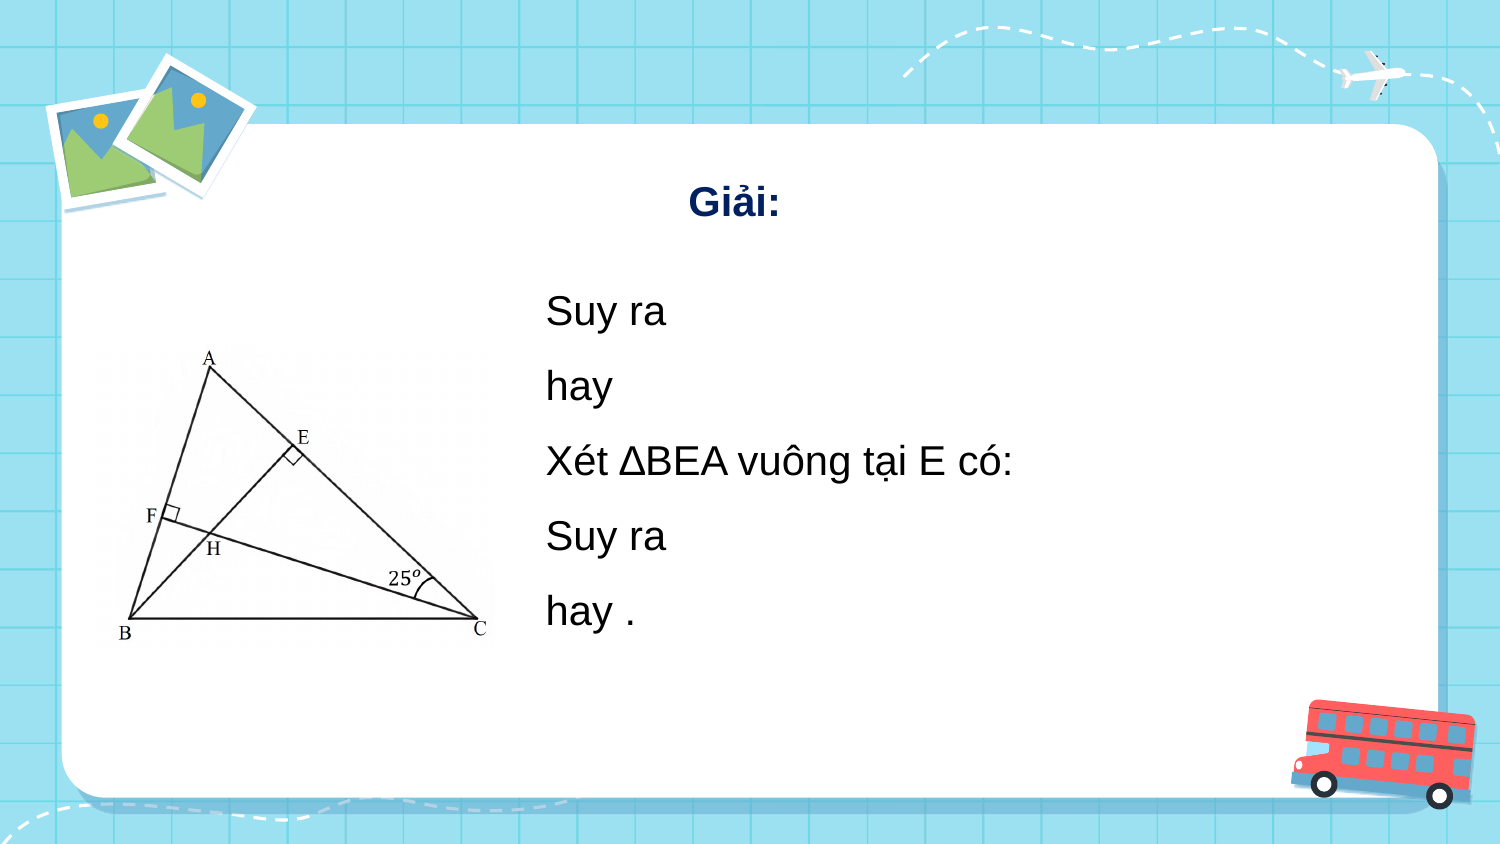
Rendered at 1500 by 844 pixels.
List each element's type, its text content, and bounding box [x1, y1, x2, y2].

text_box Giải: [666, 167, 804, 233]
picture [82, 343, 501, 651]
